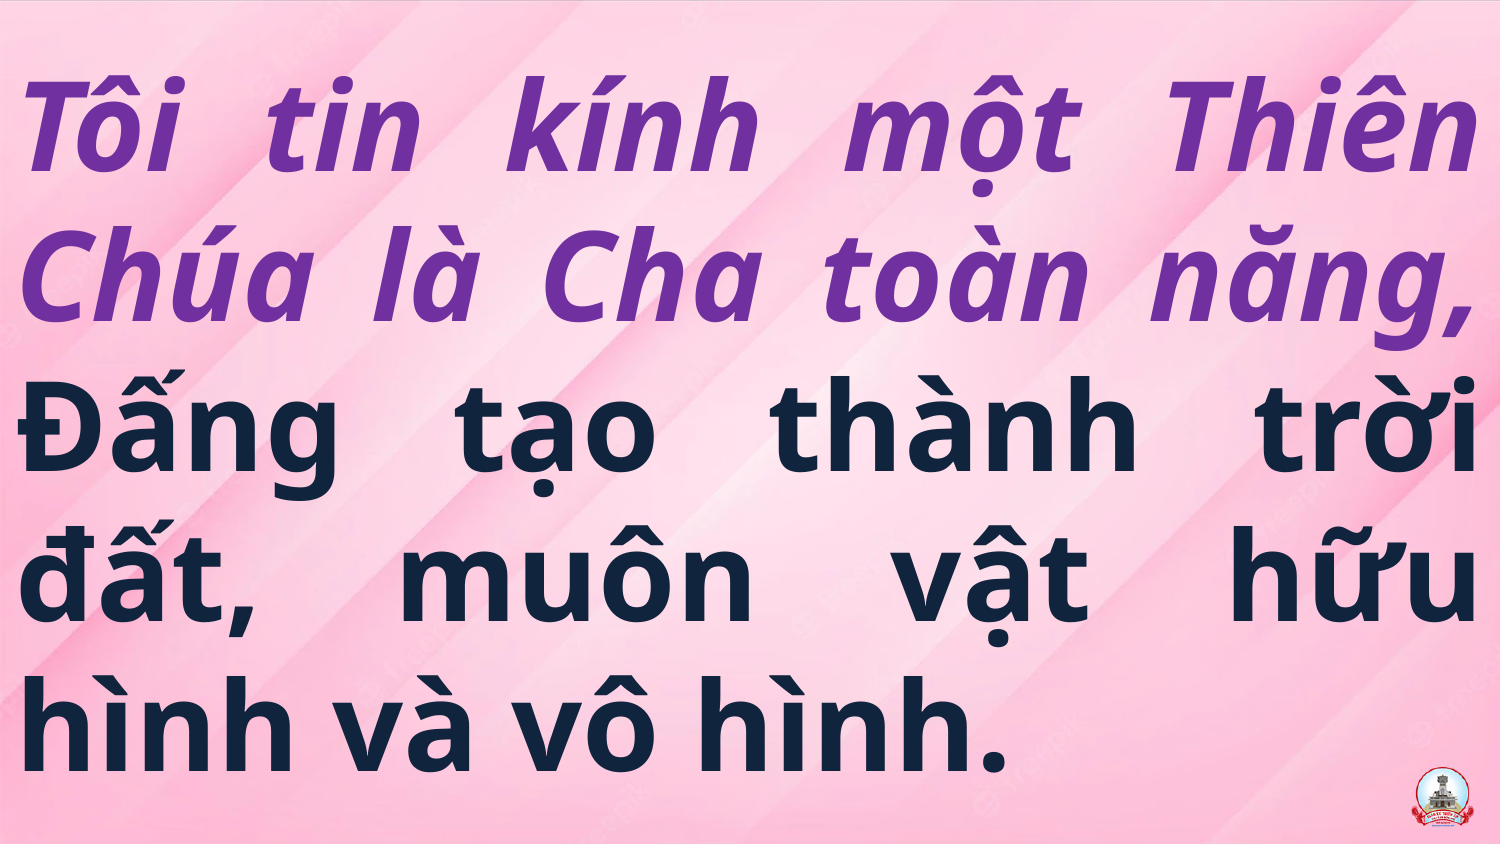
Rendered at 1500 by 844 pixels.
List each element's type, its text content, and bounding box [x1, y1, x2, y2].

title Tôi tin kính một Thiên Chúa là Cha toàn năng, Đấng tạo thành trời đất, muôn vật hữu hình và vô hình. [0, 0, 1500, 844]
